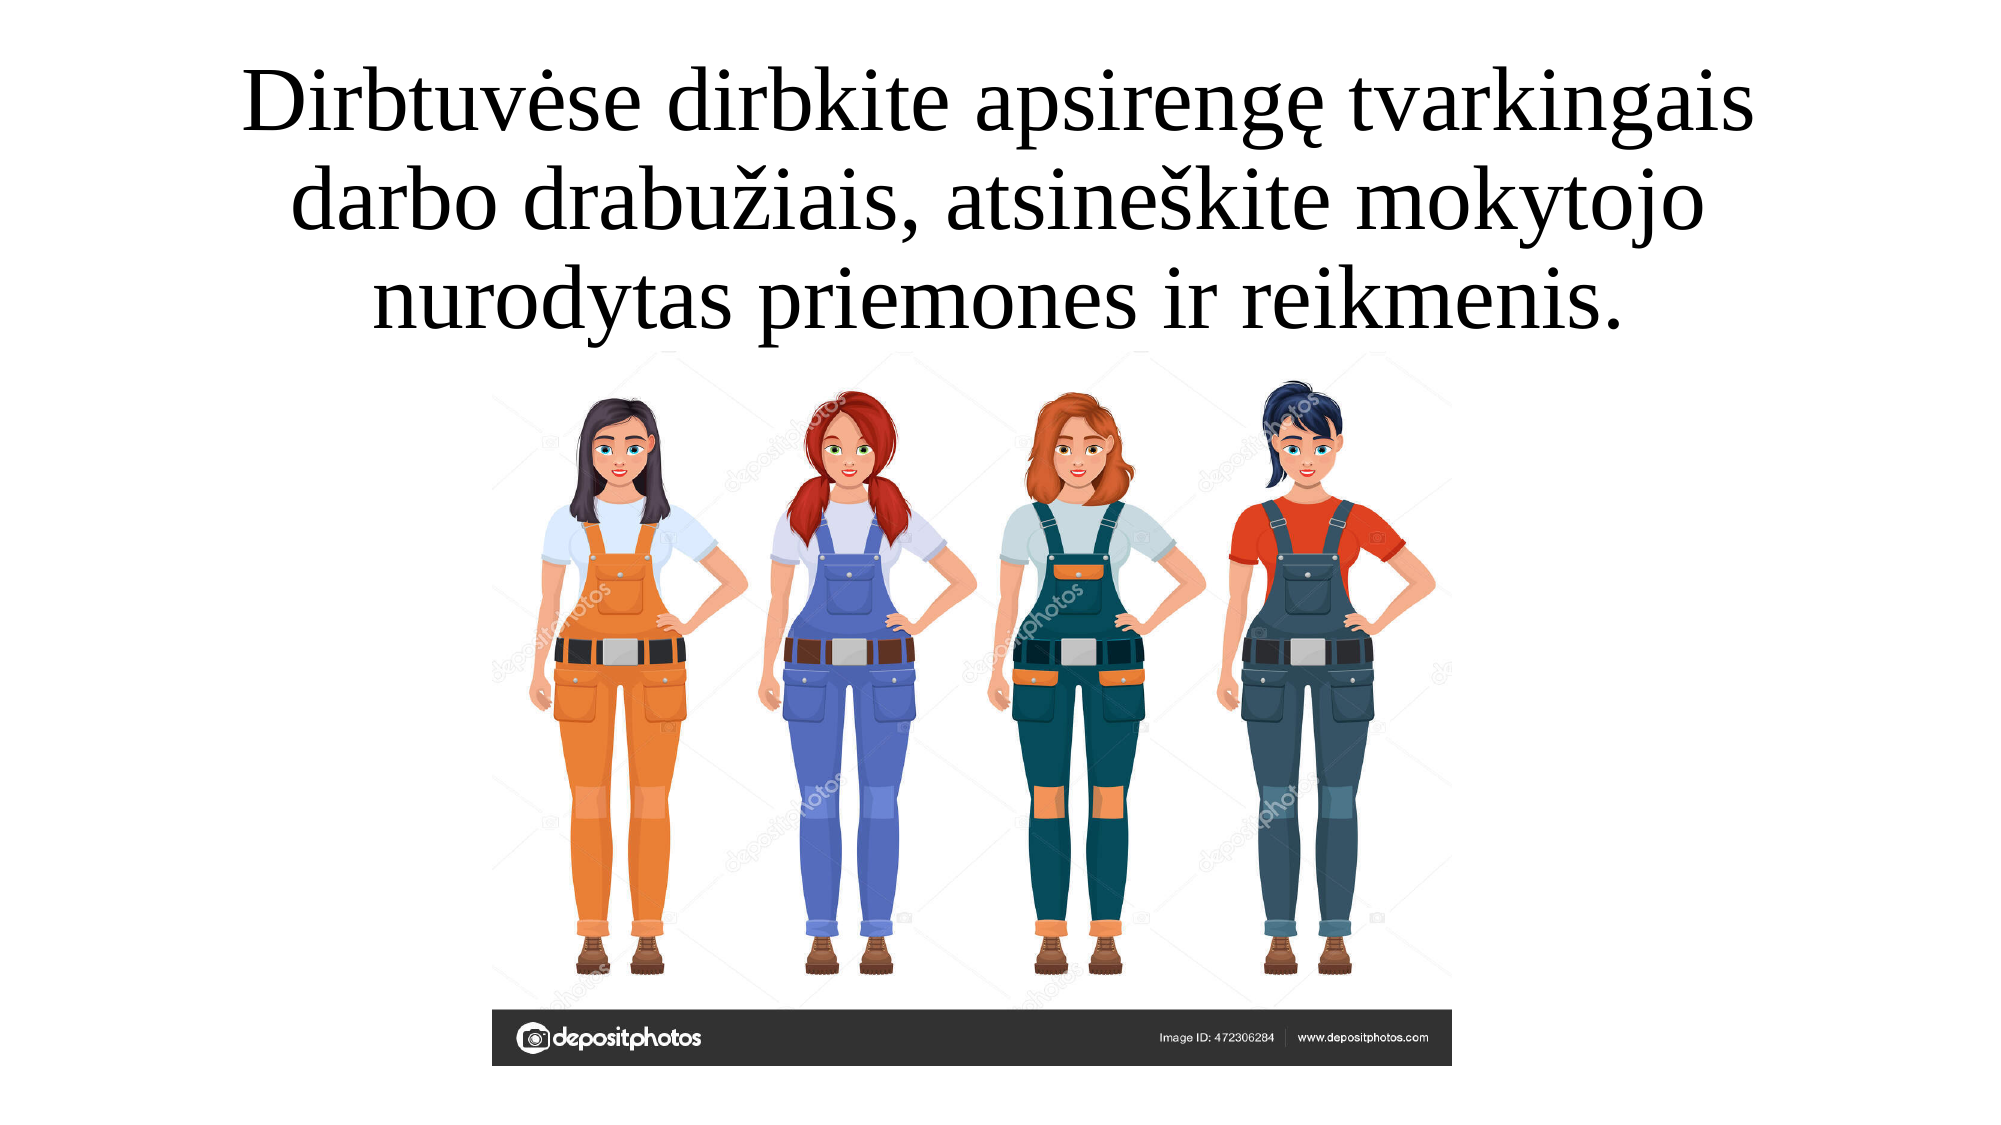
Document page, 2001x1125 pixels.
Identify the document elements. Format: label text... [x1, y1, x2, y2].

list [492, 351, 1452, 1066]
title Dirbtuvėse dirbkite apsirengę tvarkingais darbo drabužiais, atsineškite mokytojo nurodytas priemones ir reikmenis. [137, 91, 1863, 309]
